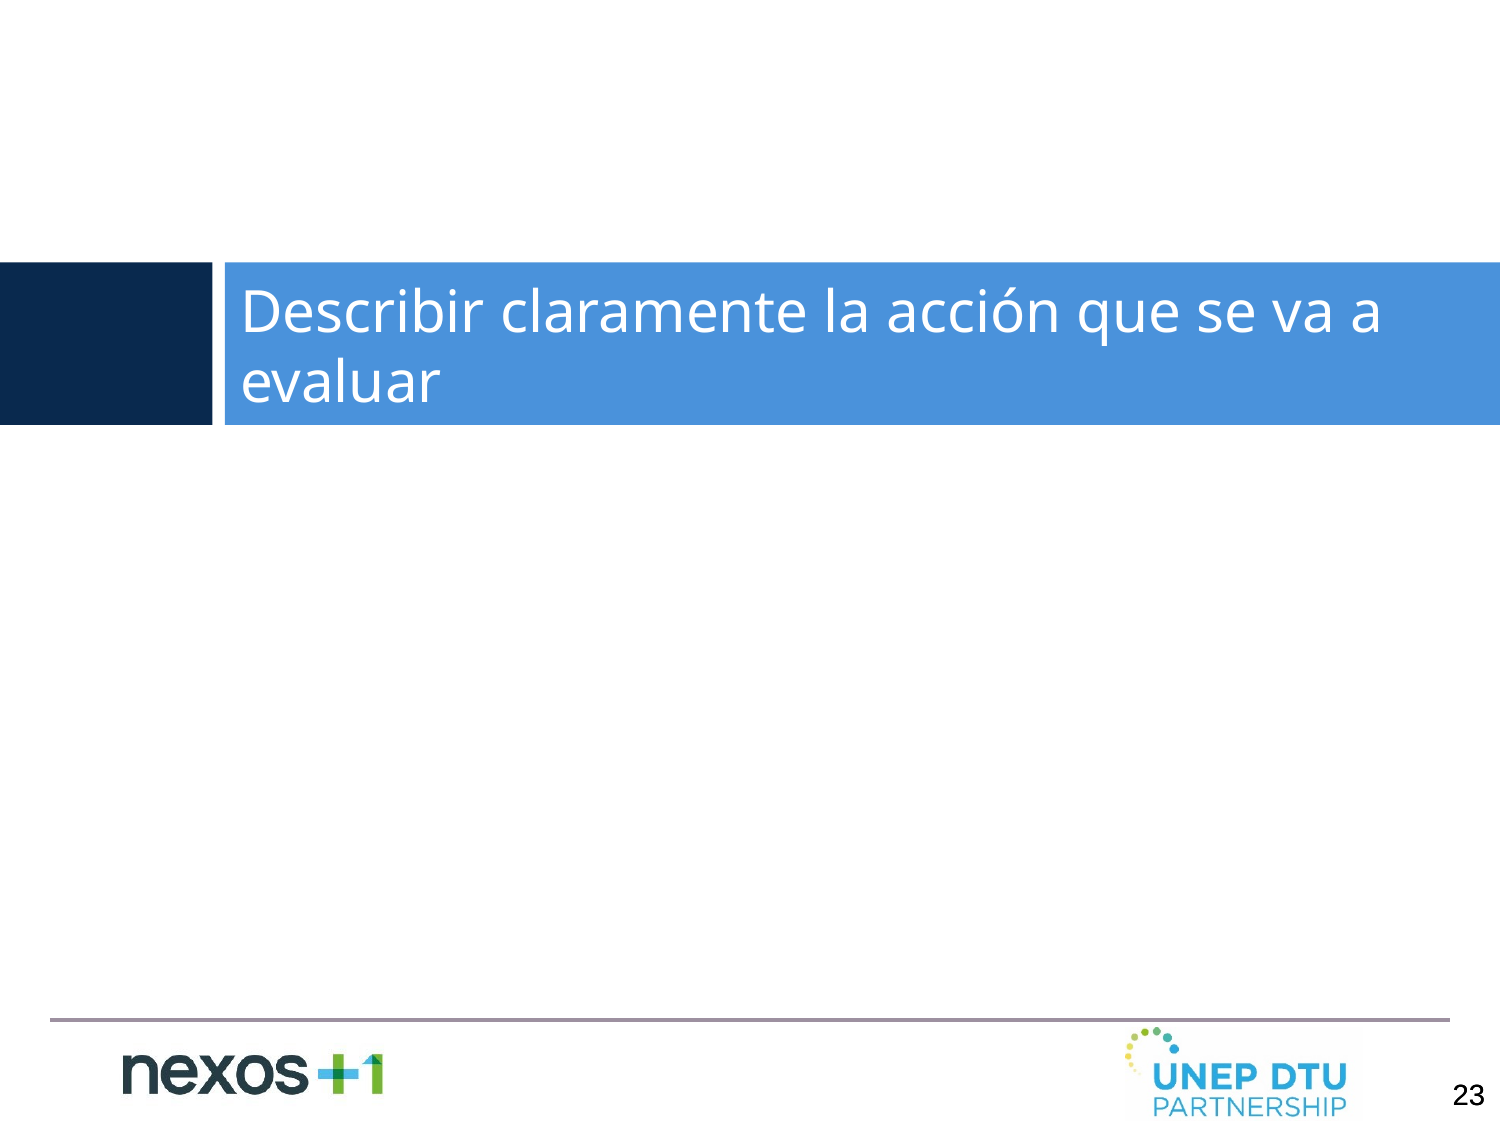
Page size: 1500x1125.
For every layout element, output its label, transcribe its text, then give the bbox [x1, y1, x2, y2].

list Describir claramente la acción que se va a evaluar [225, 262, 1500, 425]
picture [1125, 1027, 1363, 1121]
text_box 23 [1437, 1062, 1500, 1125]
picture [95, 1024, 409, 1124]
